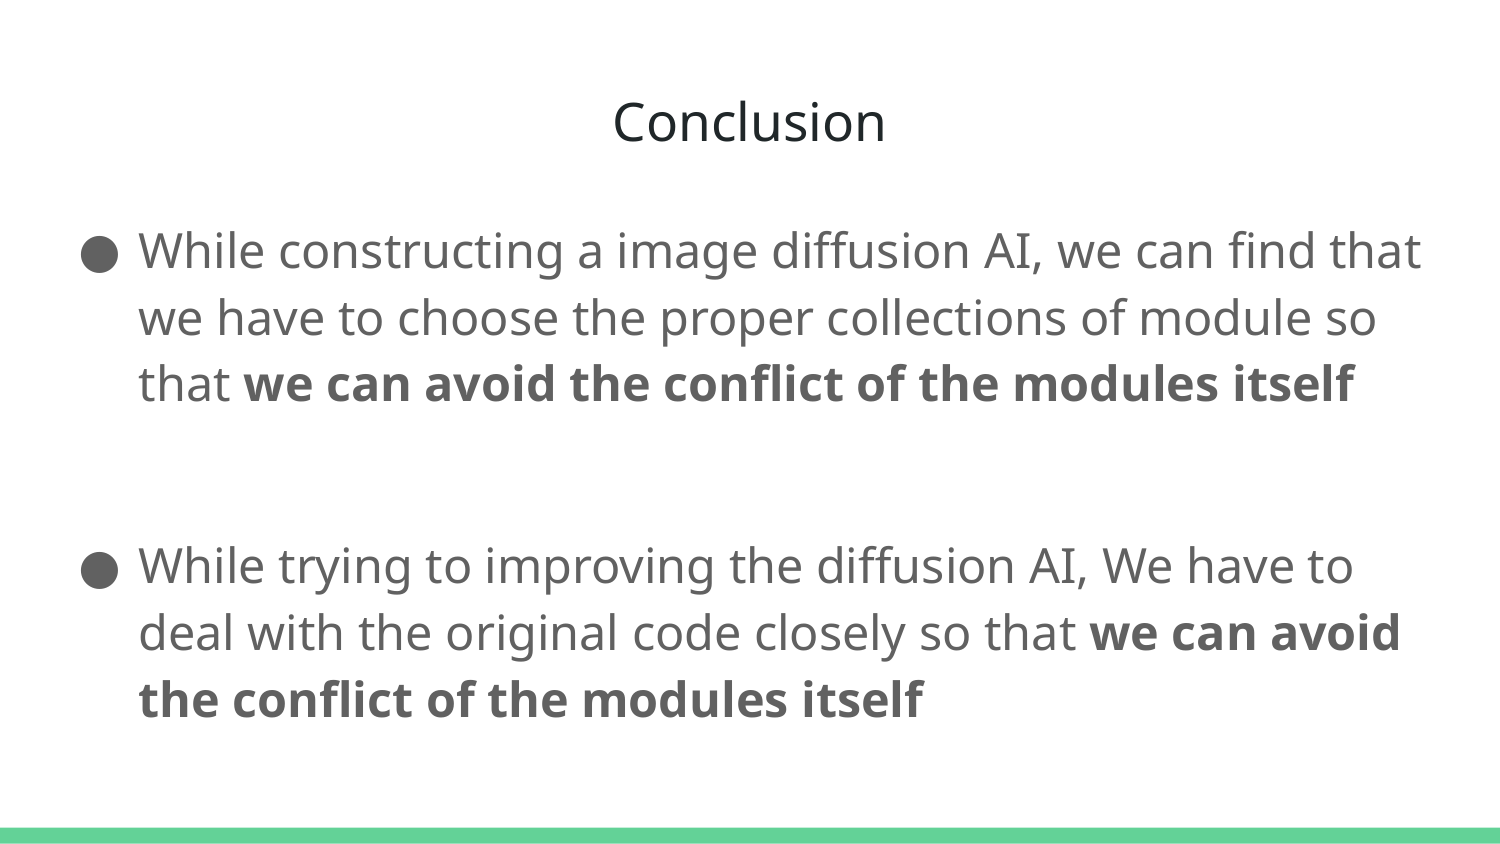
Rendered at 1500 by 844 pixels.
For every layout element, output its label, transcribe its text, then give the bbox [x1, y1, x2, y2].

title Conclusion [51, 72, 1449, 167]
list While constructing a image diffusion AI, we can find that we have to choose the proper collections of module so that we can avoid the conflict of the modules itself While trying to improving the diffusion AI, We have to deal with the original code closely so that we can avoid the conflict of the modules itself [51, 189, 1449, 750]
